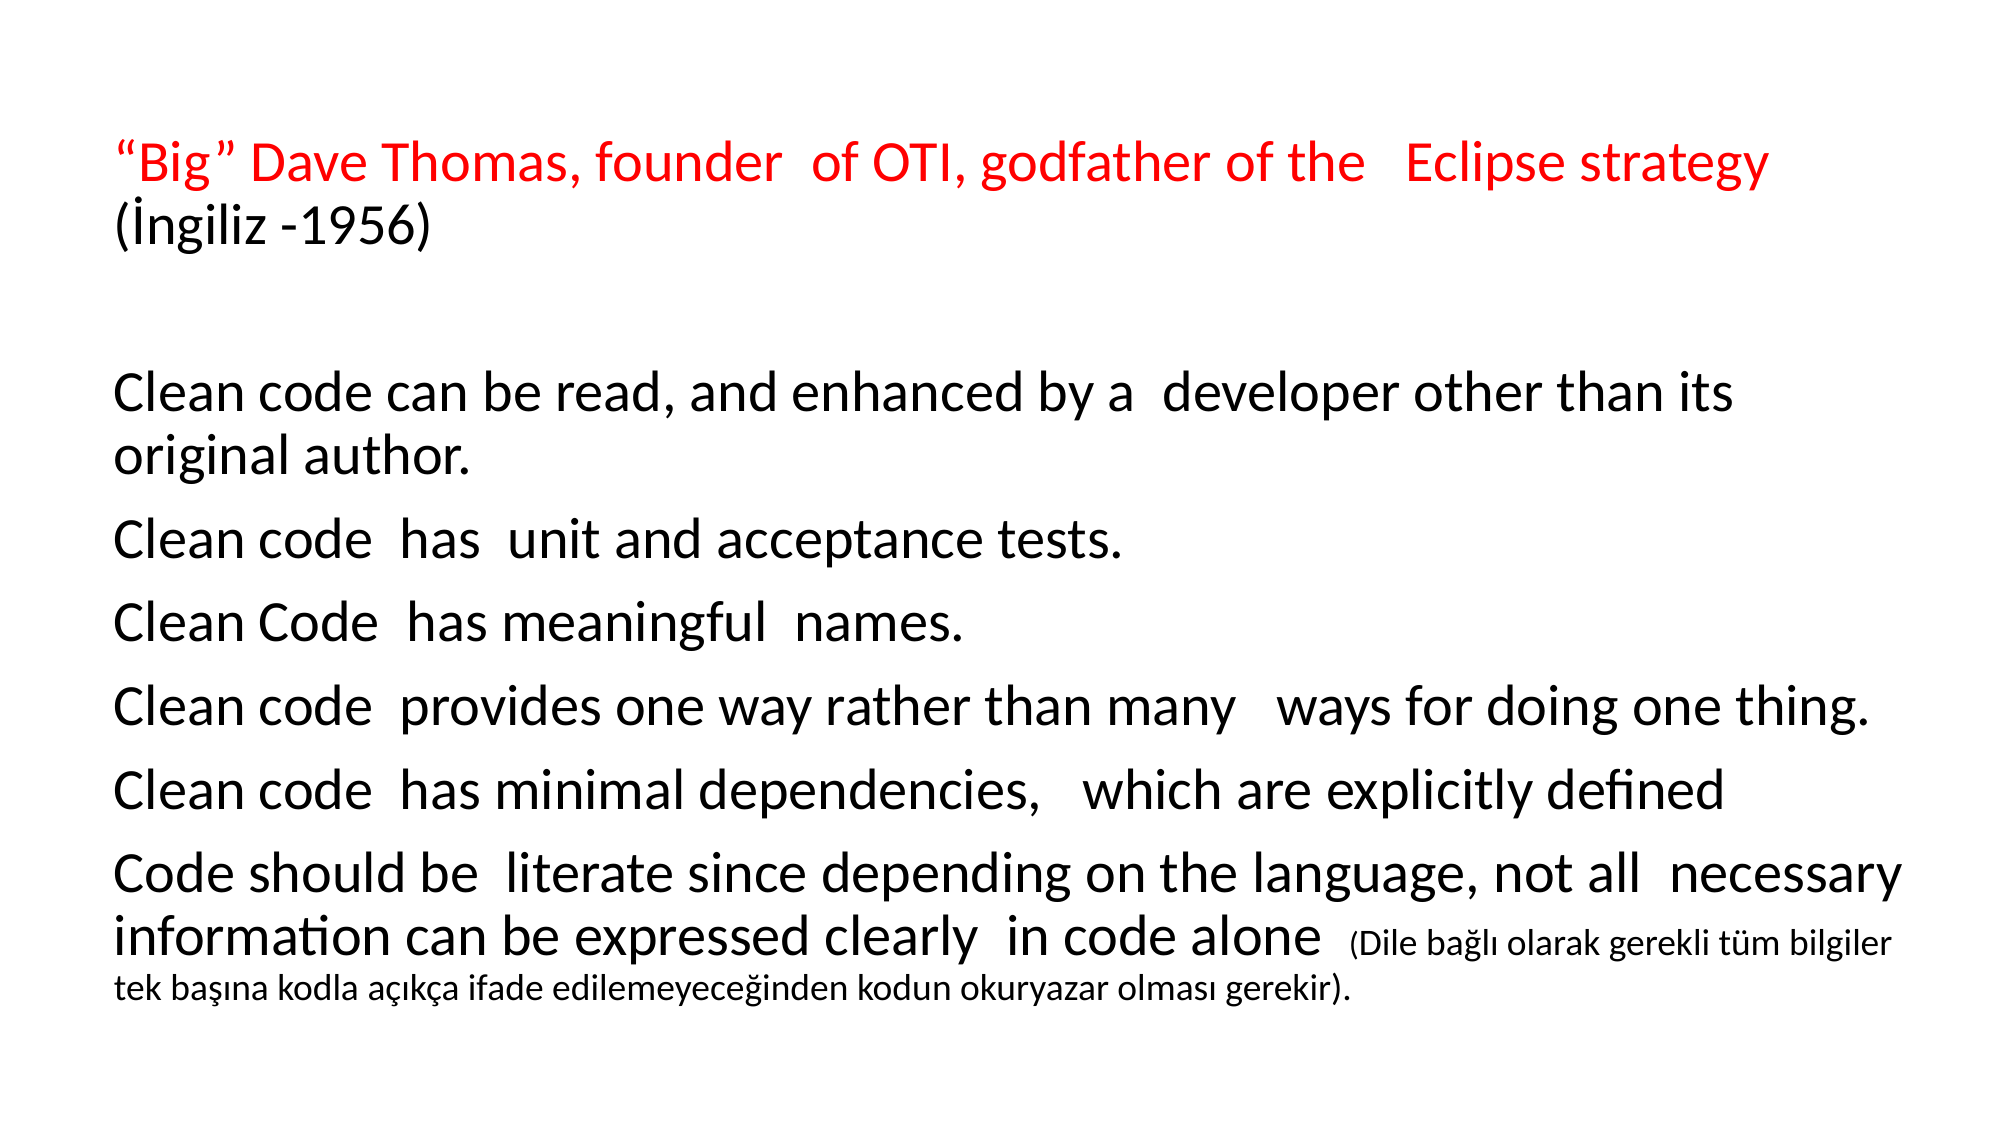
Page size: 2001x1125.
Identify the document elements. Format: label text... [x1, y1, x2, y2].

list “Big” Dave Thomas, founder of OTI, godfather of the Eclipse strategy (İngiliz -1956) Clean code can be read, and enhanced by a developer other than its original author. Clean code has unit and acceptance tests. Clean Code has meaningful names. Clean code provides one way rather than many ways for doing one thing. Clean code has minimal dependencies, which are explicitly defined Code should be literate since depending on the language, not all necessary information can be expressed clearly in code alone (Dile bağlı olarak gerekli tüm bilgiler tek başına kodla açıkça ifade edilemeyeceğinden kodun okuryazar olması gerekir). [98, 123, 1936, 1059]
